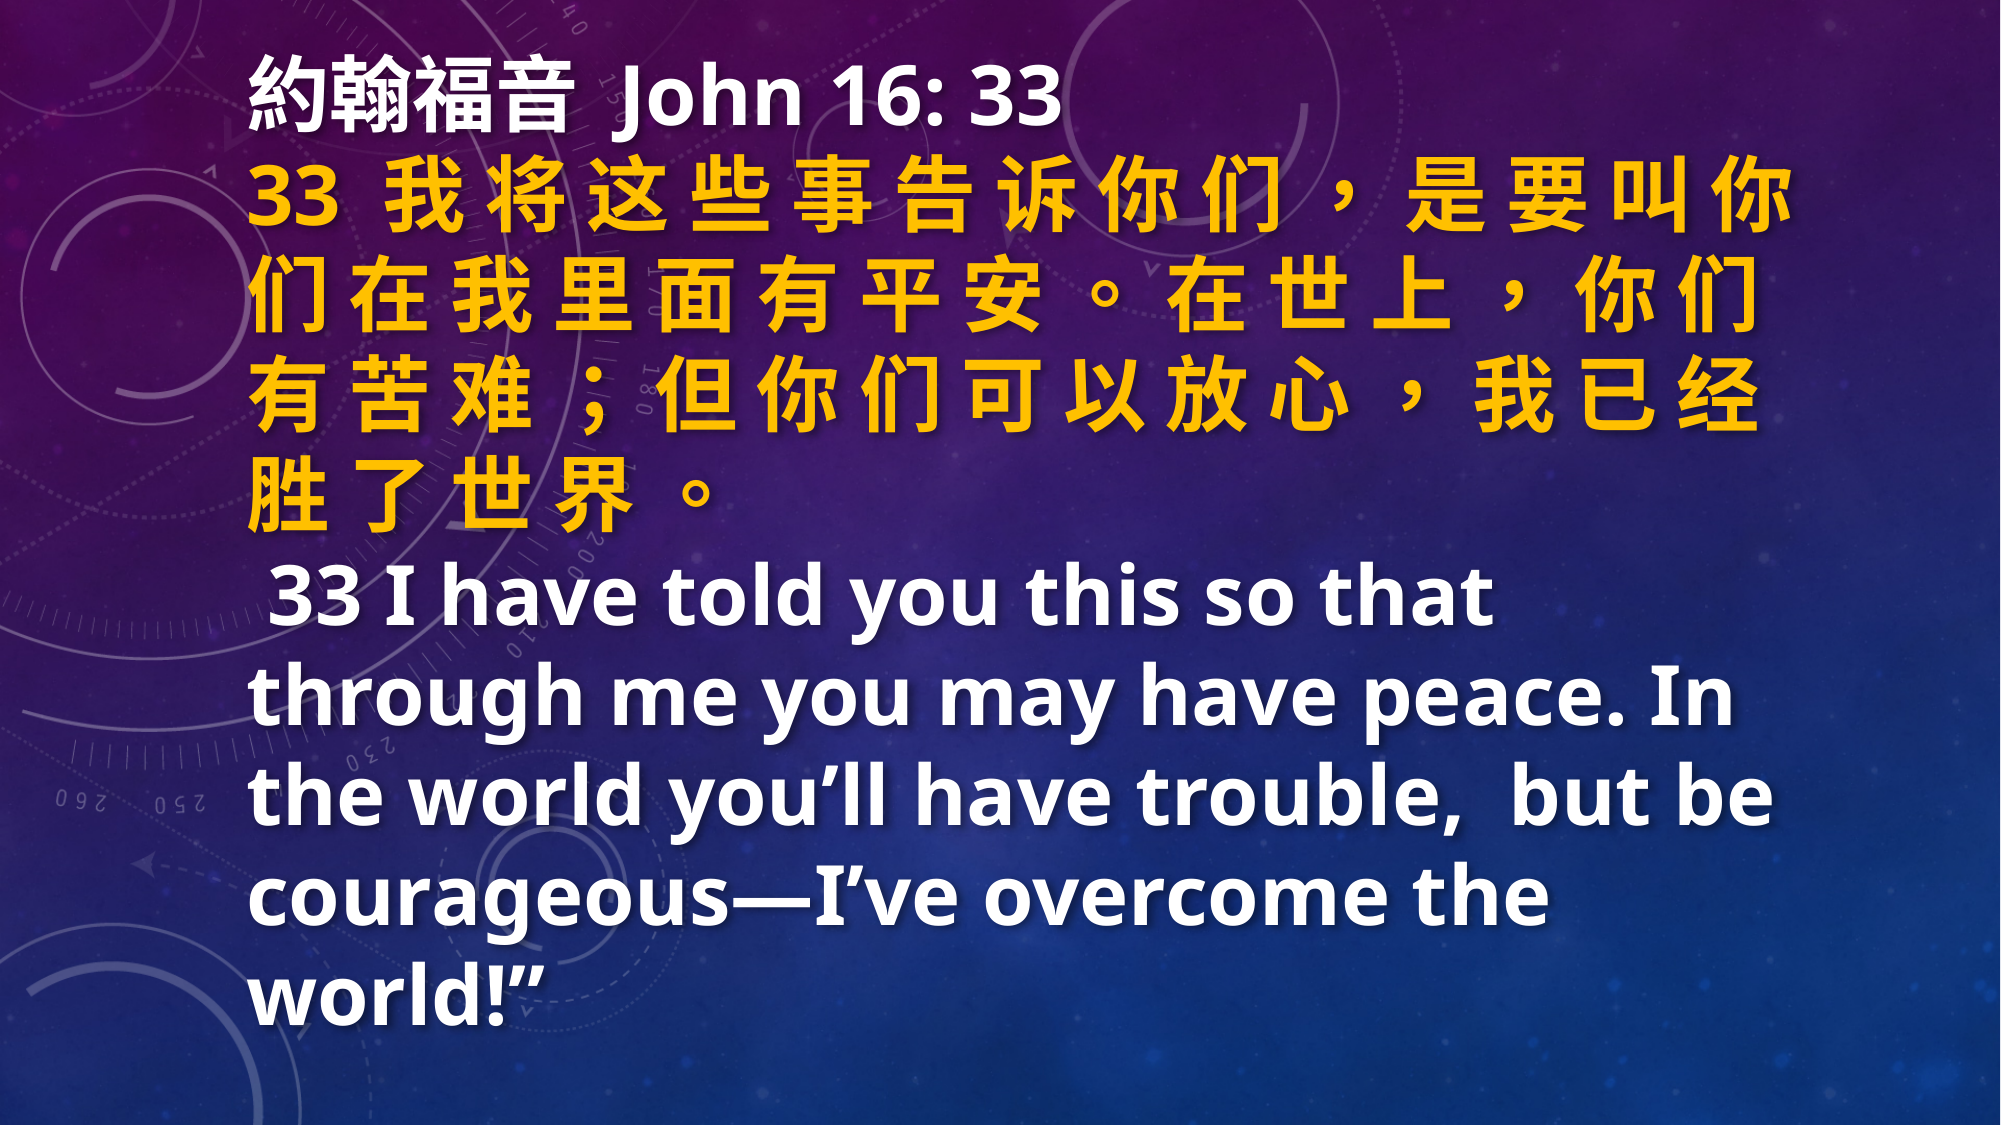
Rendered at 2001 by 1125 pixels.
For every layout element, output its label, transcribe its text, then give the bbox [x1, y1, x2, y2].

text_box 約翰福音 John 16: 33 33 我 将 这 些 事 告 诉 你 们 ， 是 要 叫 你 们 在 我 里 面 有 平 安 。 在 世 上 ， 你 们 有 苦 难 ； 但 你 们 可 以 放 心 ， 我 已 经 胜 了 世 界 。 33 I have told you this so that through me you may have peace. In the world you’ll have trouble, but be courageous—I’ve overcome the world!” [231, 34, 1854, 1050]
picture [0, 0, 2001, 1125]
